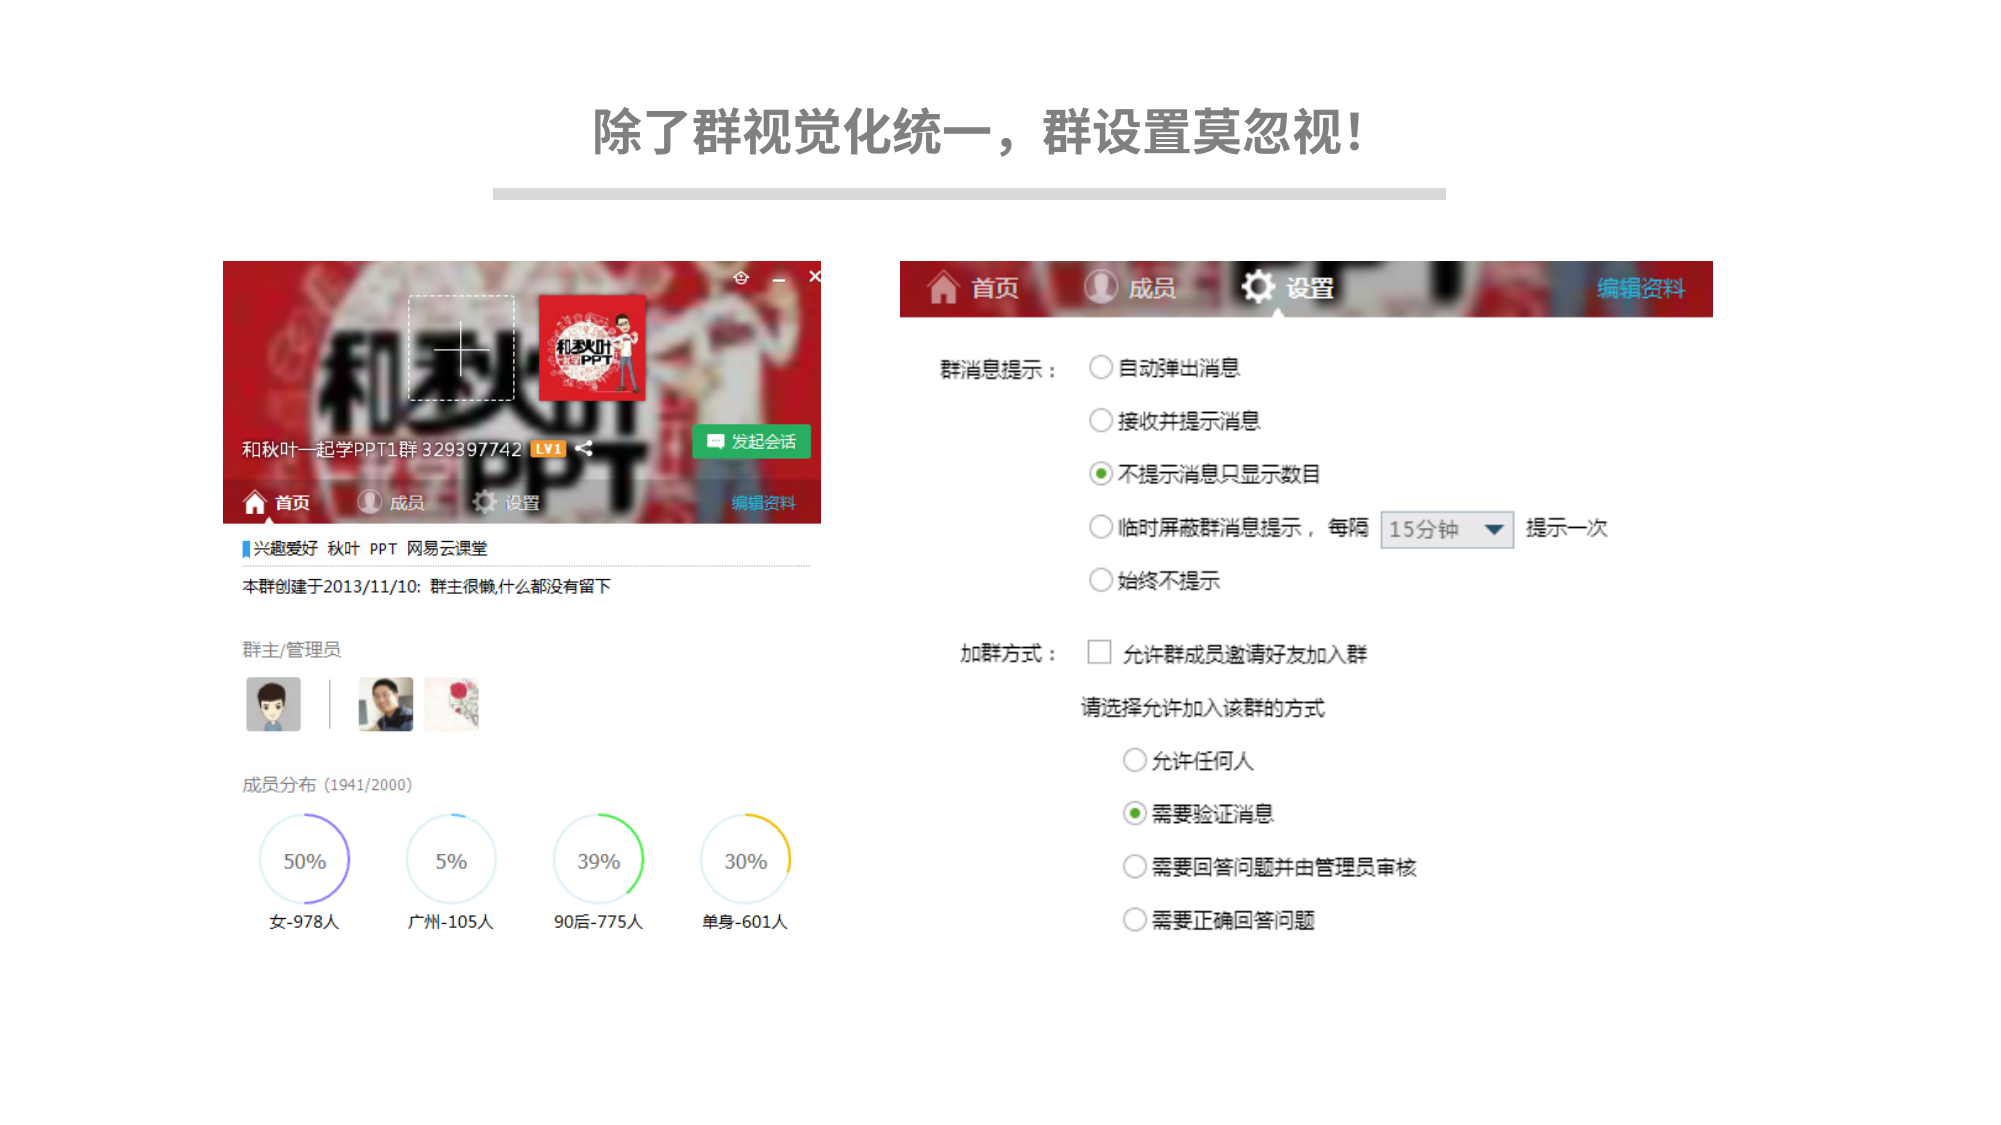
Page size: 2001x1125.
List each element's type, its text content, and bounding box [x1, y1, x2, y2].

picture [900, 261, 1713, 961]
text_box 除了群视觉化统一，群设置莫忽视！ [213, 93, 1773, 169]
picture [223, 261, 821, 961]
